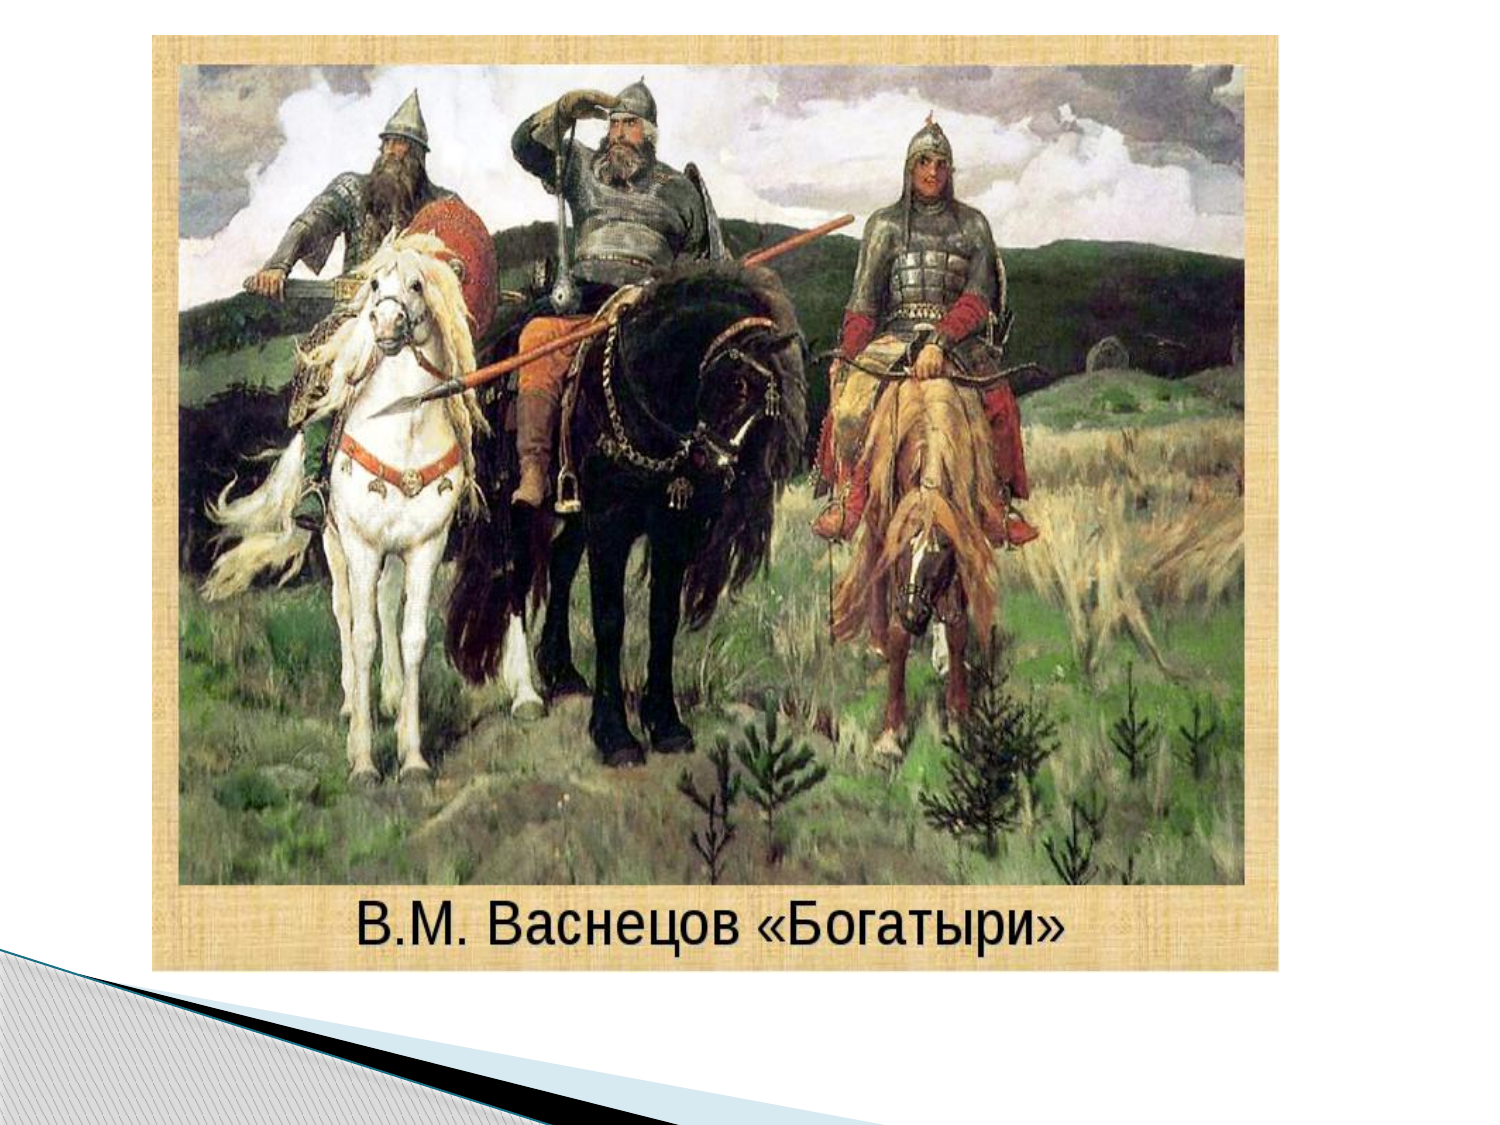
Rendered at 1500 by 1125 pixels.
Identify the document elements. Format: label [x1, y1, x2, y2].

picture [152, 34, 1280, 973]
